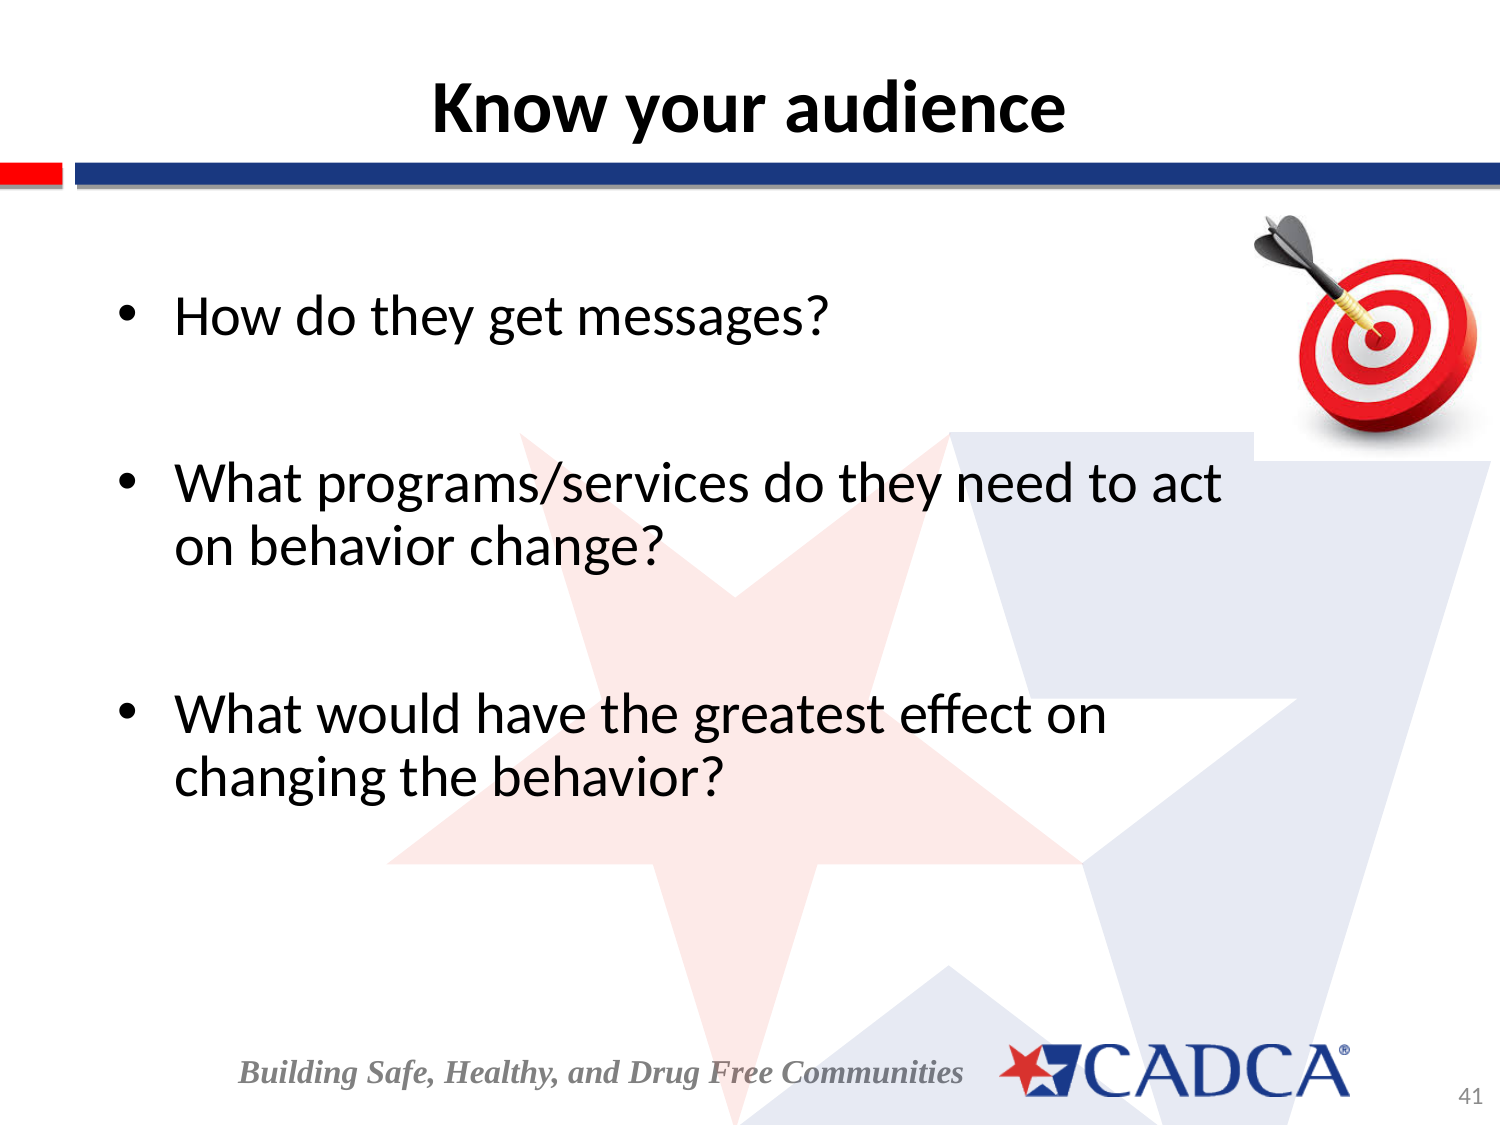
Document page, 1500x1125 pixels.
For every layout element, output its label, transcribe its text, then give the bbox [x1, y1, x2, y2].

picture [999, 1044, 1350, 1097]
picture [1254, 215, 1500, 462]
title Know your audience [103, 59, 1397, 277]
list How do they get messages? What programs/services do they need to act on behavior change? What would have the greatest effect on changing the behavior? [103, 277, 1279, 891]
